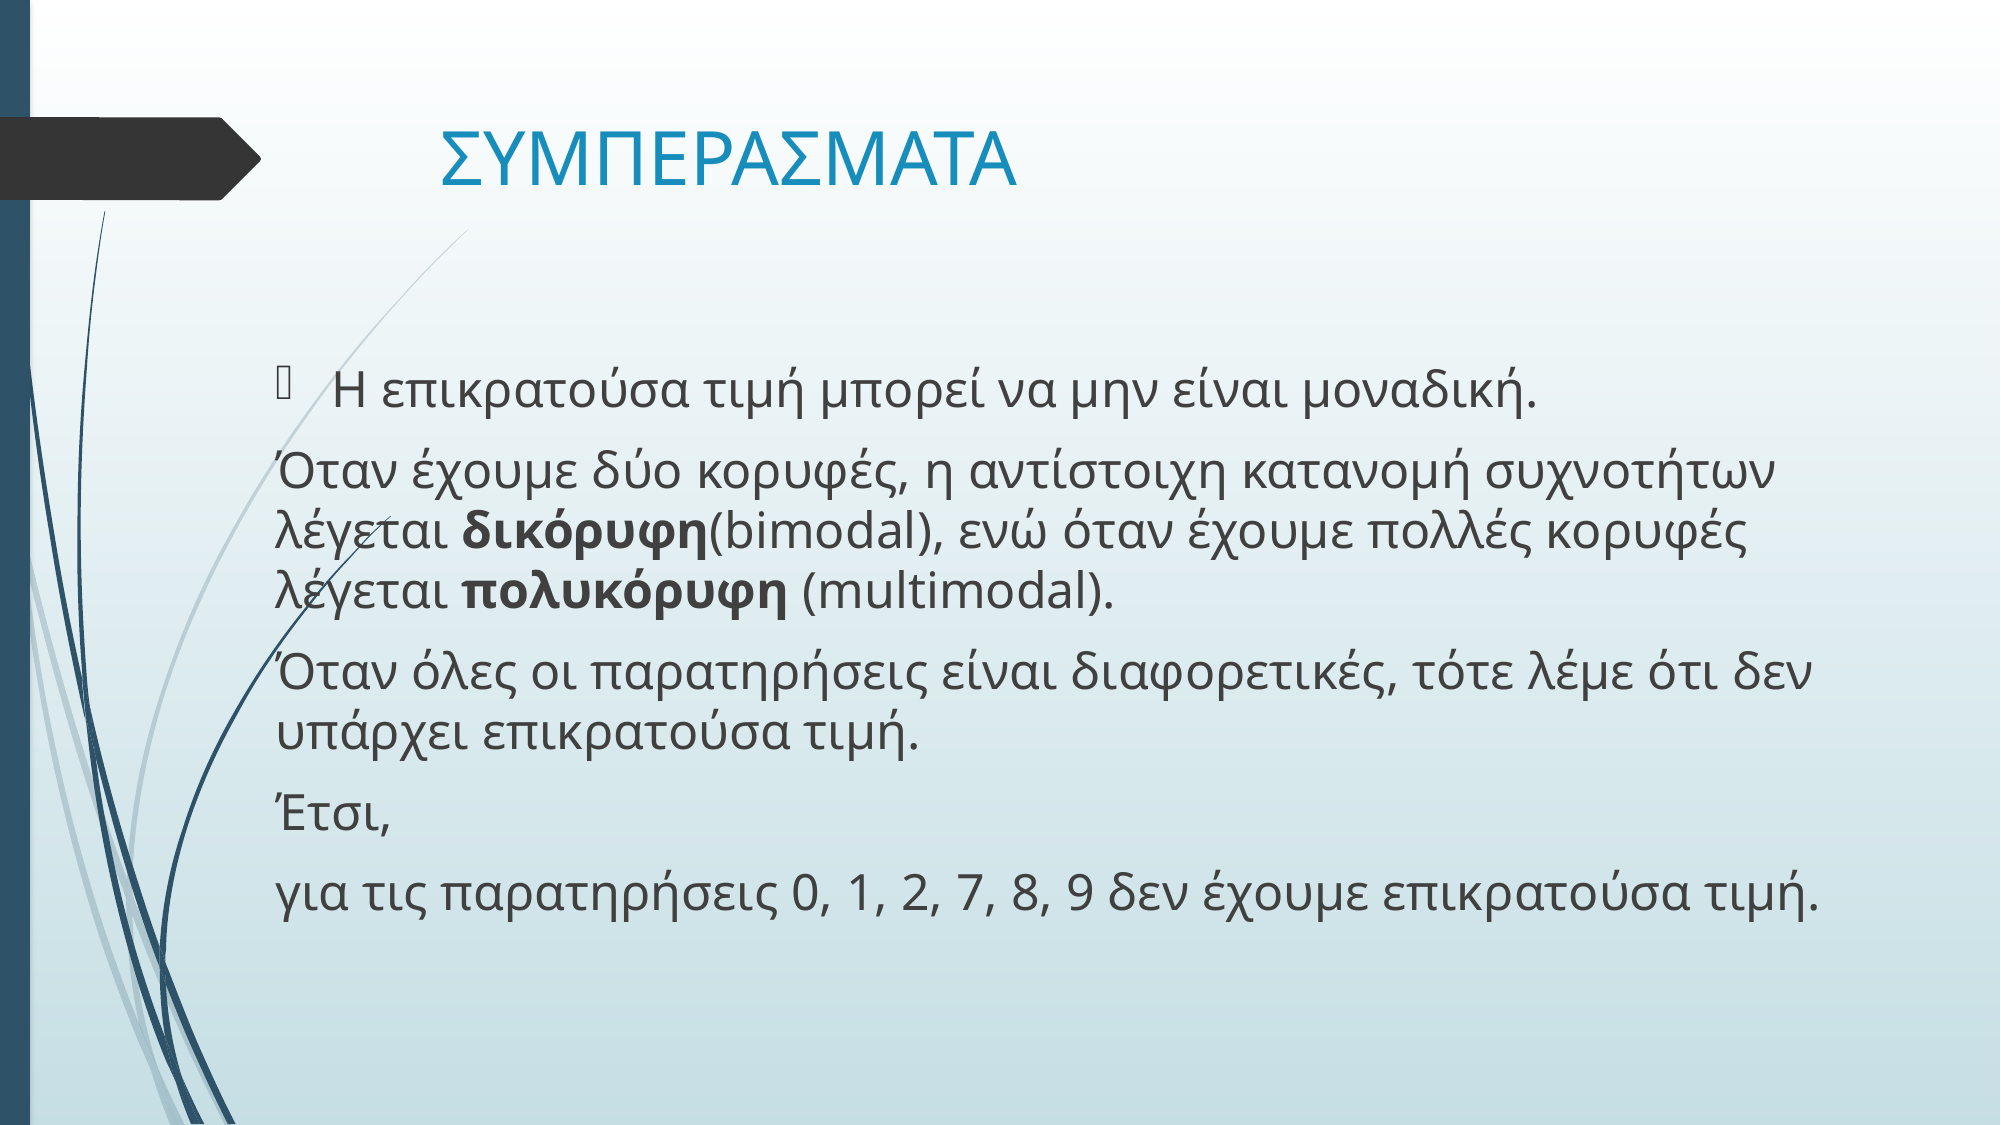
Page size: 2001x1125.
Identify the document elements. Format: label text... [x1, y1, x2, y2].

list Η επικρατούσα τιμή μπορεί να μην είναι μοναδική. Όταν έχουμε δύο κορυφές, η αντίστοιχη κατανομή συχνοτήτων λέγεται δικόρυφη(bimodal), ενώ όταν έχουμε πολλές κορυφές λέγεται πολυκόρυφη (multimodal). Όταν όλες οι παρατηρήσεις είναι διαφορετικές, τότε λέμε ότι δεν υπάρχει επικρατούσα τιμή. Έτσι, για τις παρατηρήσεις 0, 1, 2, 7, 8, 9 δεν έχουμε επικρατούσα τιμή. [260, 350, 1888, 970]
title ΣΥΜΠΕΡΑΣΜΑΤΑ [425, 102, 1888, 313]
